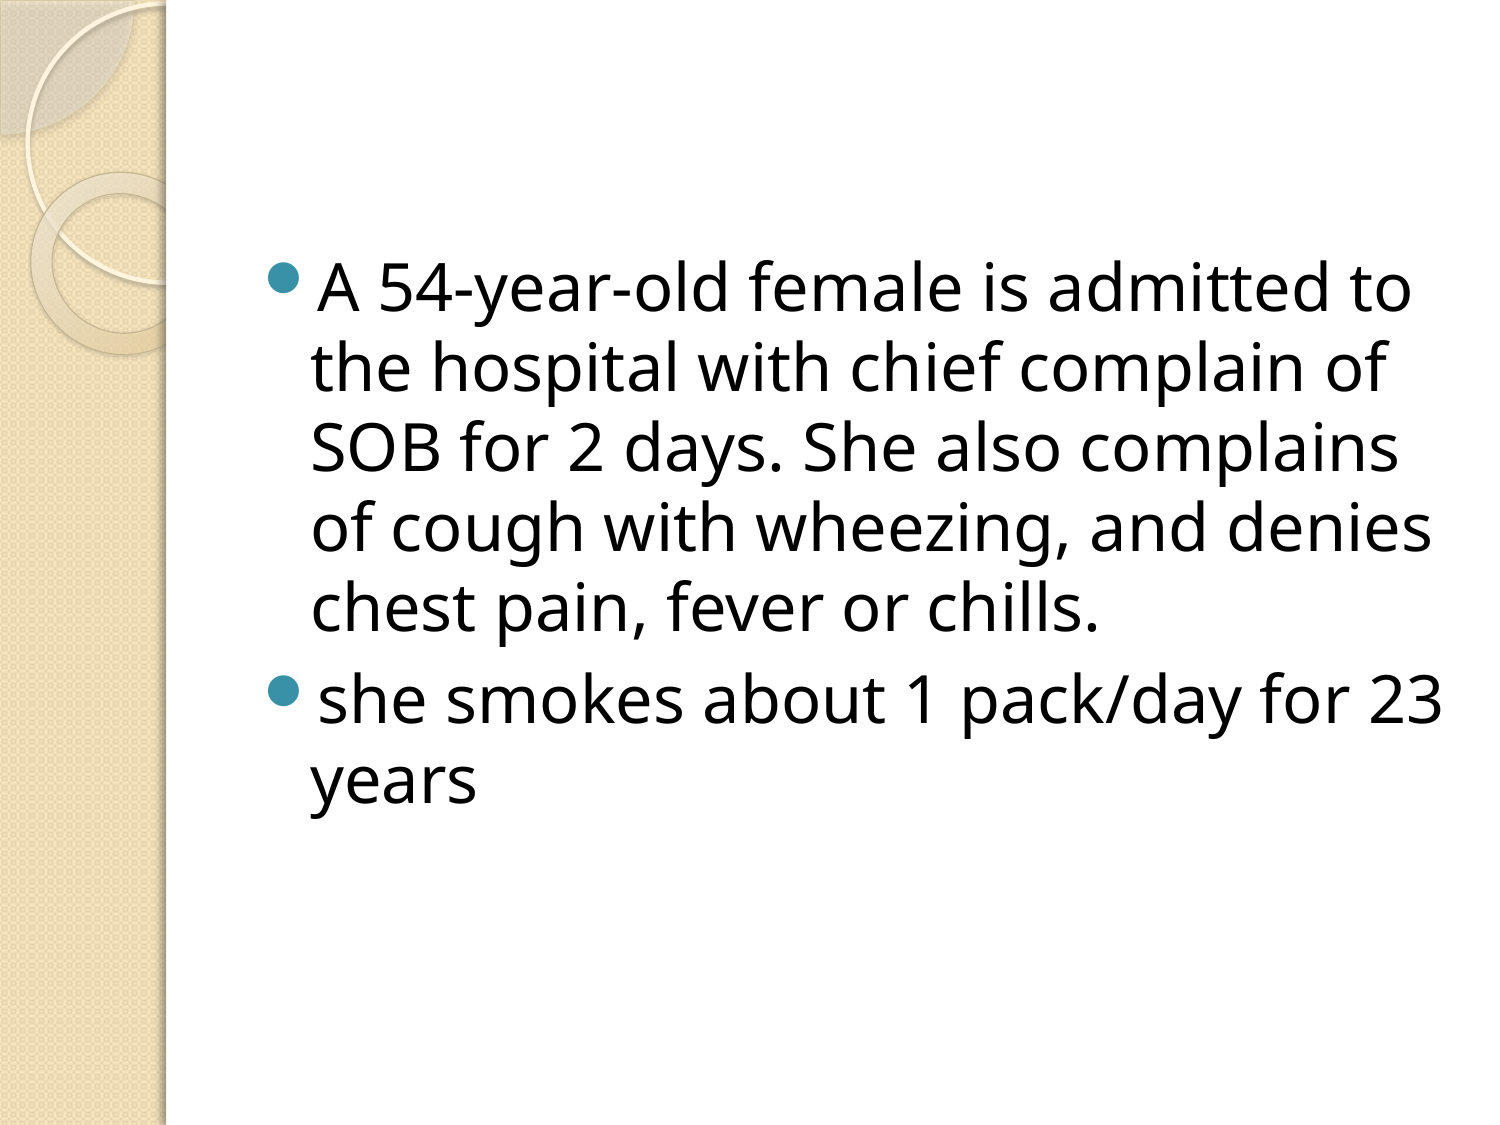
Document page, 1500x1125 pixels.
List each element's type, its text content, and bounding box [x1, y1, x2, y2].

list A 54-year-old female is admitted to the hospital with chief complain of SOB for 2 days. She also complains of cough with wheezing, and denies chest pain, fever or chills. she smokes about 1 pack/day for 23 years [235, 237, 1466, 1025]
